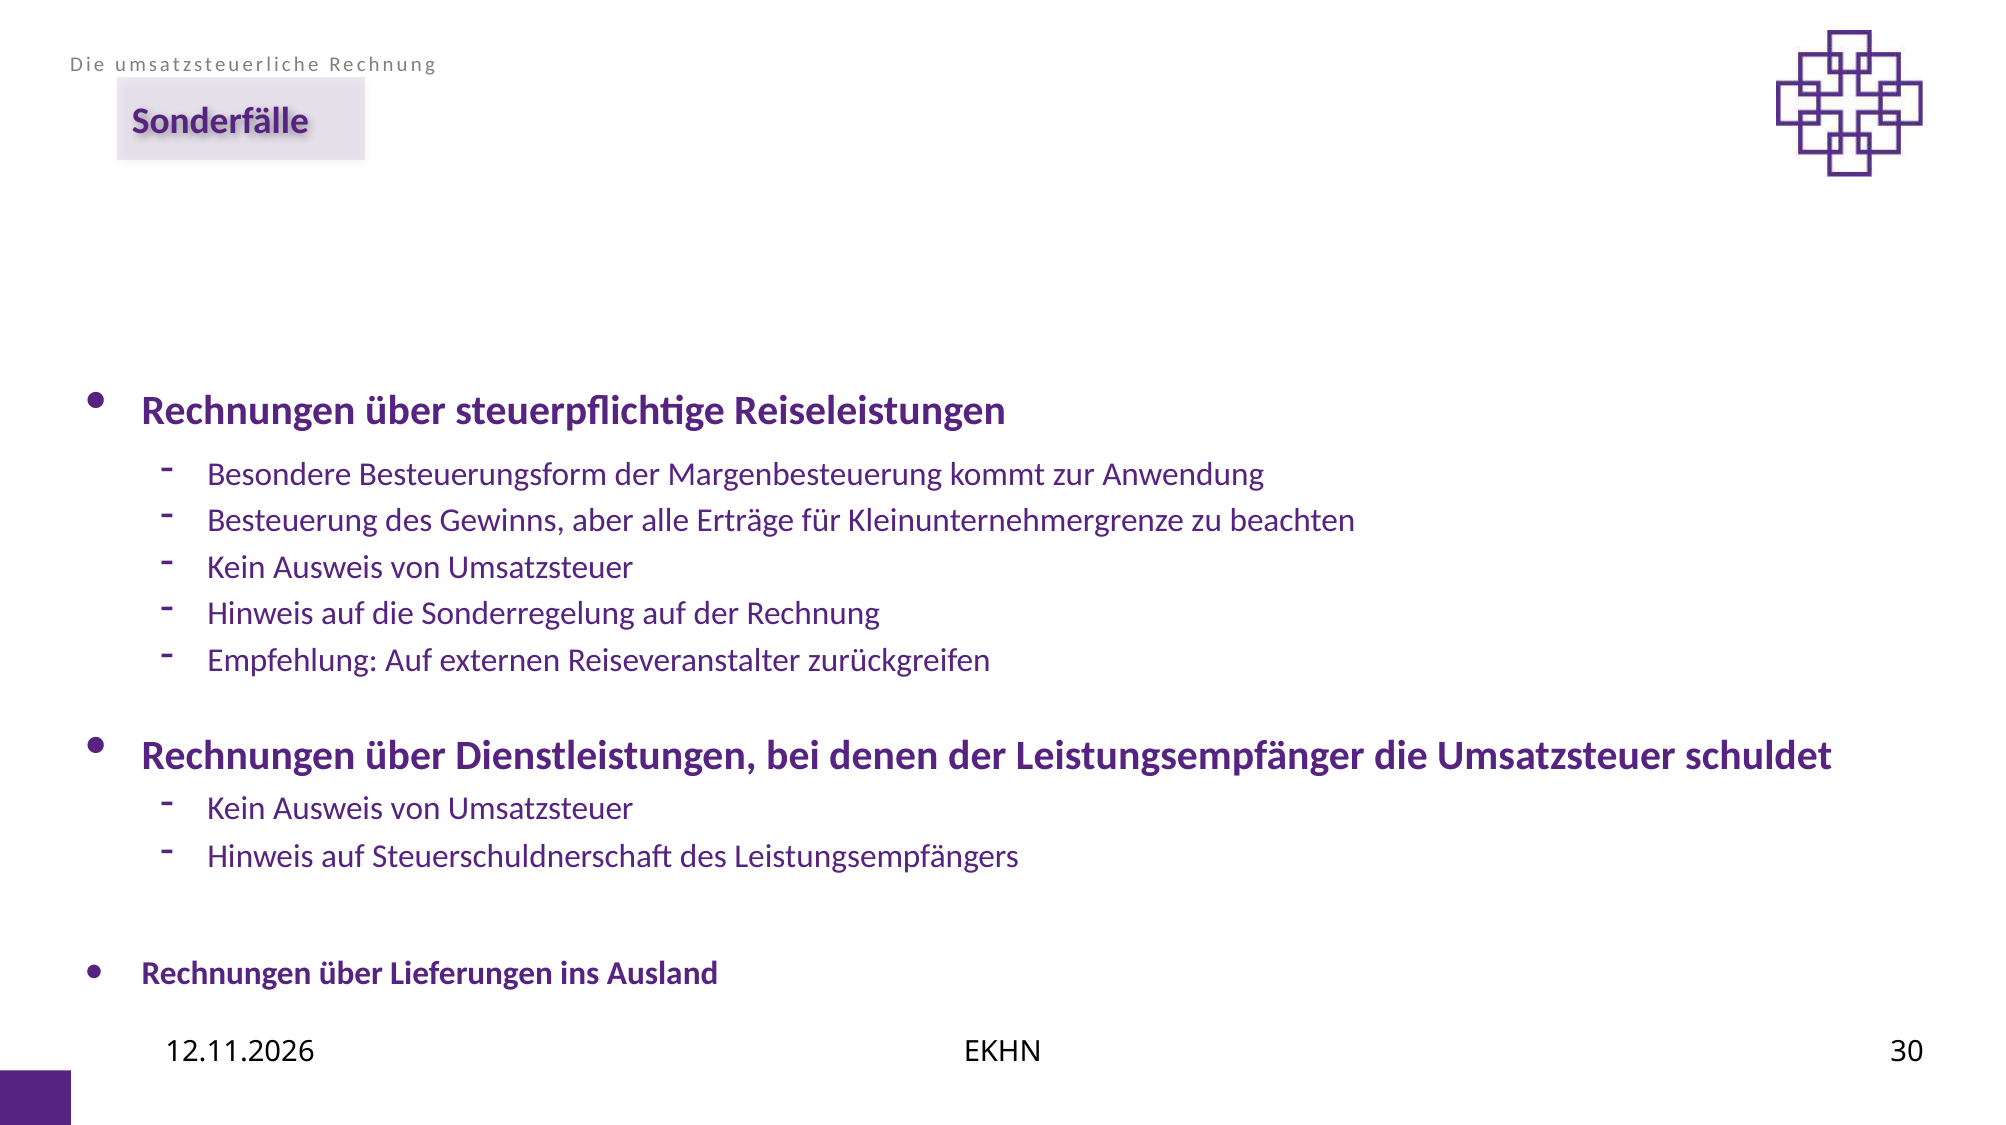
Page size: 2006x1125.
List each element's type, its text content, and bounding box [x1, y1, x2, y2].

slide_number 30 [1437, 1025, 1939, 1100]
list Rechnungen über steuerpflichtige Reiseleistungen Besondere Besteuerungsform der Margenbesteuerung kommt zur Anwendung Besteuerung des Gewinns, aber alle Erträge für Kleinunternehmergrenze zu beachten Kein Ausweis von Umsatzsteuer Hinweis auf die Sonderregelung auf der Rechnung Empfehlung: Auf externen Reiseveranstalter zurückgreifen Rechnungen über Dienstleistungen, bei denen der Leistungsempfänger die Umsatzsteuer schuldet Kein Ausweis von Umsatzsteuer Hinweis auf Steuerschuldnerschaft des Leistungsempfängers Rechnungen über Lieferungen ins Ausland [70, 349, 1943, 1024]
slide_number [150, 1025, 569, 1100]
footer EKHN [685, 1025, 1321, 1100]
picture [1776, 30, 1923, 54]
text_box Die umsatzsteuerliche Rechnung [70, 54, 1931, 183]
